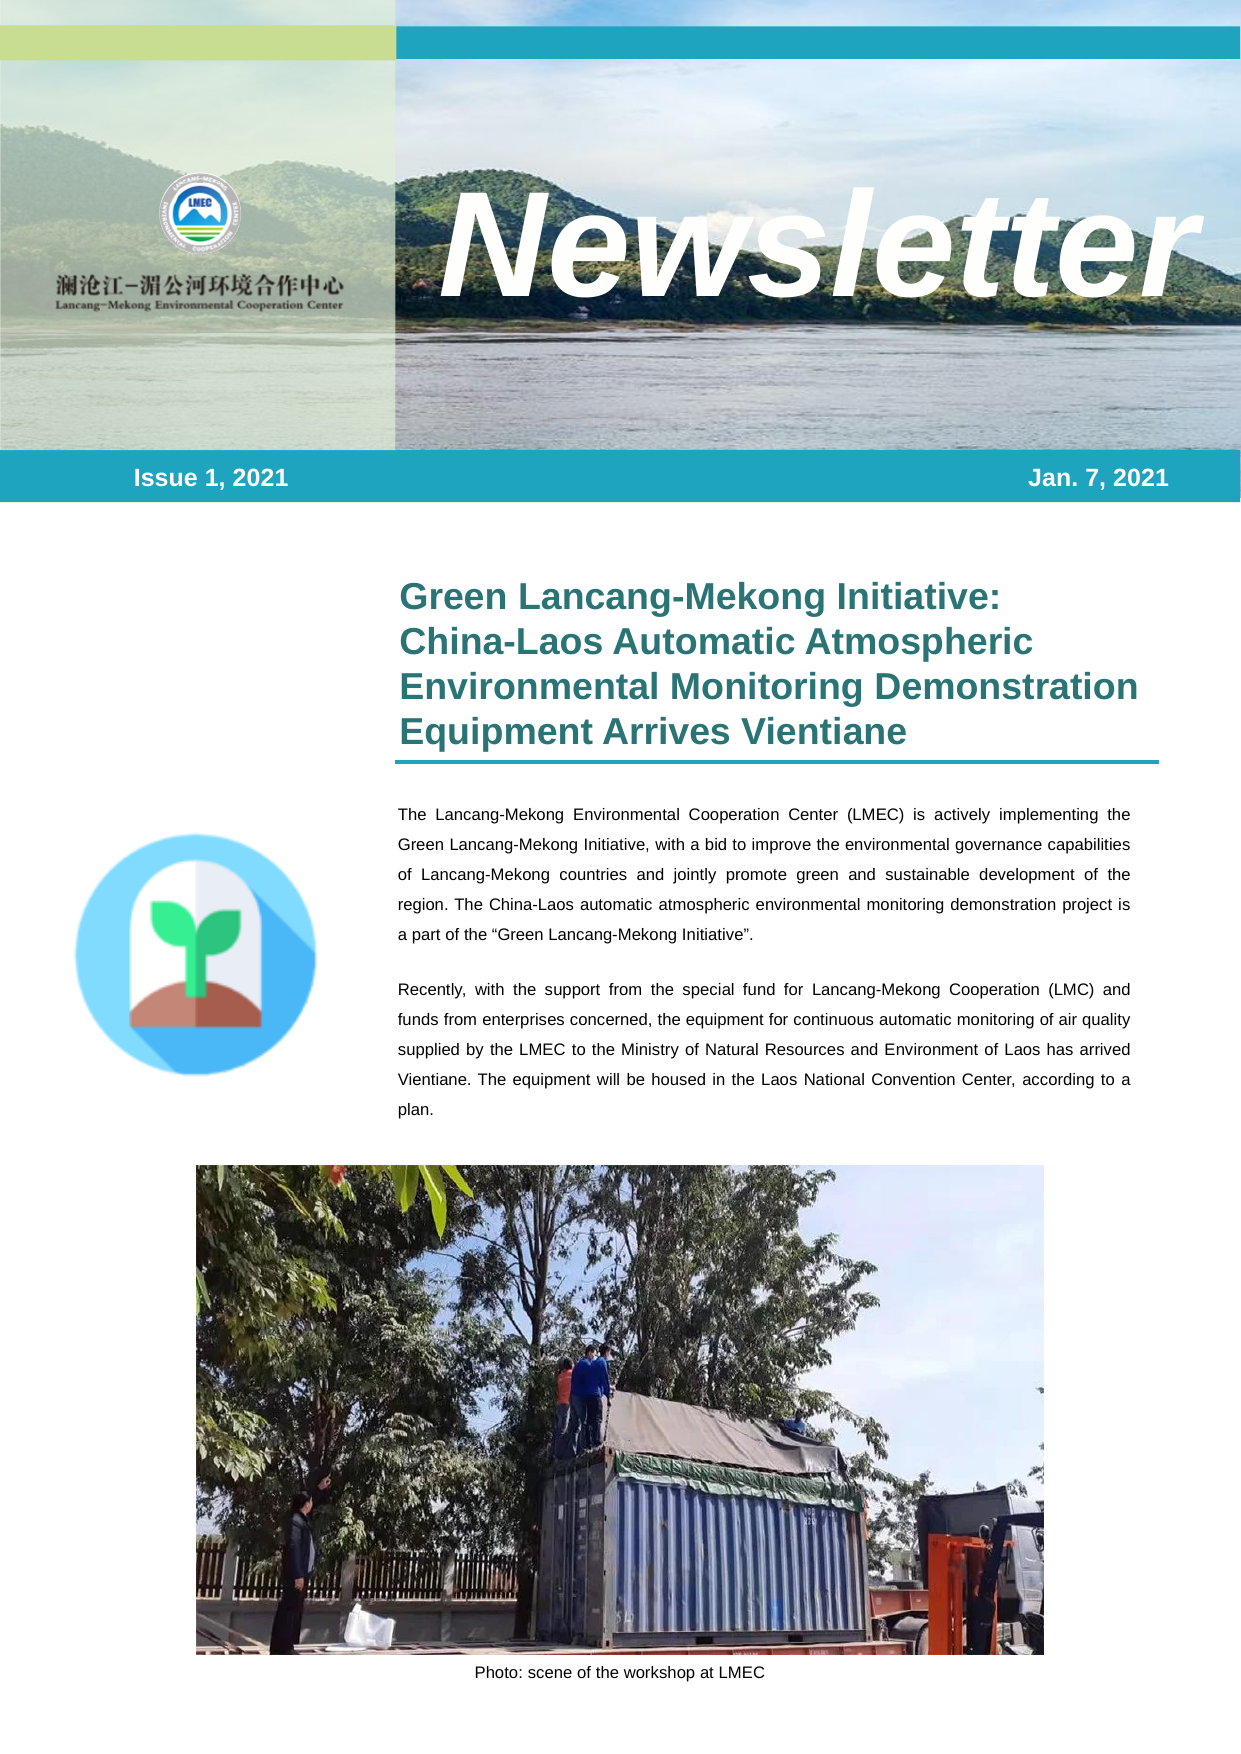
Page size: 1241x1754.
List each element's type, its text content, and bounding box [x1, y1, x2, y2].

picture [0, 0, 1241, 498]
picture [64, 823, 328, 1087]
picture [196, 1165, 1044, 1655]
text_box The Lancang-Mekong Environmental Cooperation Center (LMEC) is actively implementing the Green Lancang-Mekong Initiative, with a bid to improve the environmental governance capabilities of Lancang-Mekong countries and jointly promote green and sustainable development of the region. The China-Laos automatic atmospheric environmental monitoring demonstration project is a part of the “Green Lancang-Mekong Initiative”. Recently, with the support from the special fund for Lancang-Mekong Cooperation (LMC) and funds from enterprises concerned, the equipment for continuous automatic monitoring of air quality supplied by the LMEC to the Ministry of Natural Resources and Environment of Laos has arrived Vientiane. The equipment will be housed in the Laos National Convention Center, according to a plan. [383, 786, 1147, 1126]
text_box Photo: scene of the workshop at LMEC [428, 1655, 812, 1690]
text_box Green Lancang-Mekong Initiative: China-Laos Automatic Atmospheric Environmental Monitoring Demonstration Equipment Arrives Vientiane [384, 564, 1199, 805]
text_box Issue 1, 2021 Jan. 7, 2021 [0, 498, 1241, 503]
